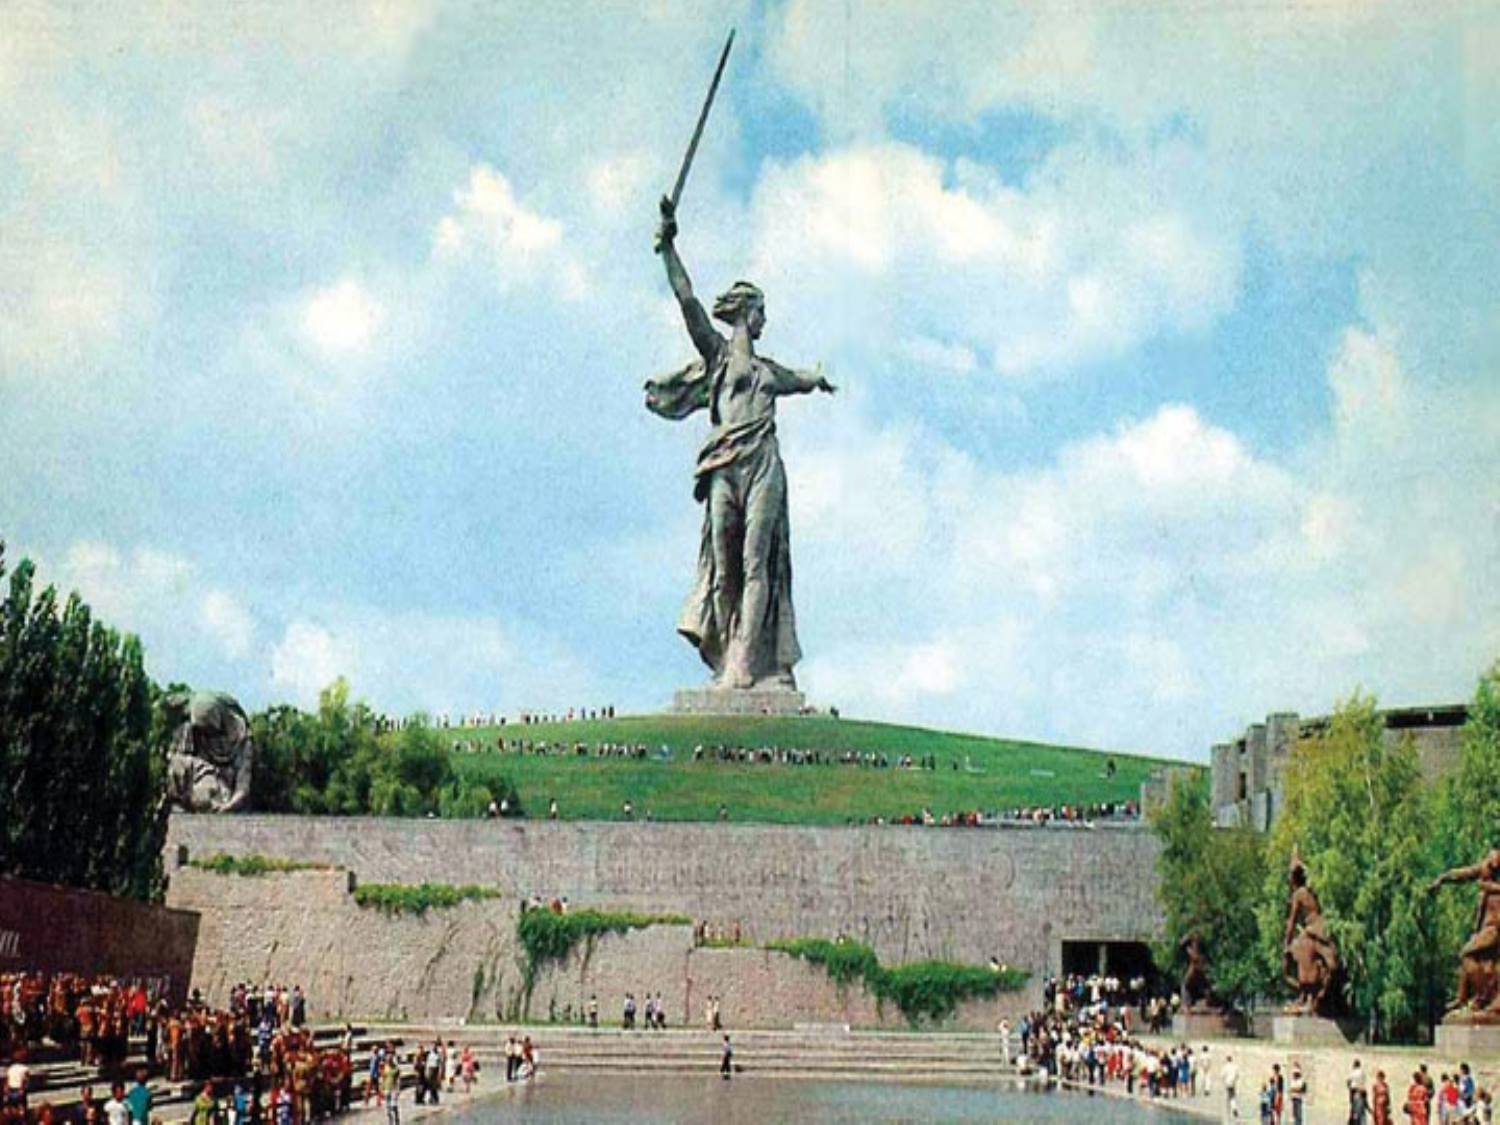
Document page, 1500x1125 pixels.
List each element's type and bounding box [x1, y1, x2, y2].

list [0, 0, 1500, 1125]
